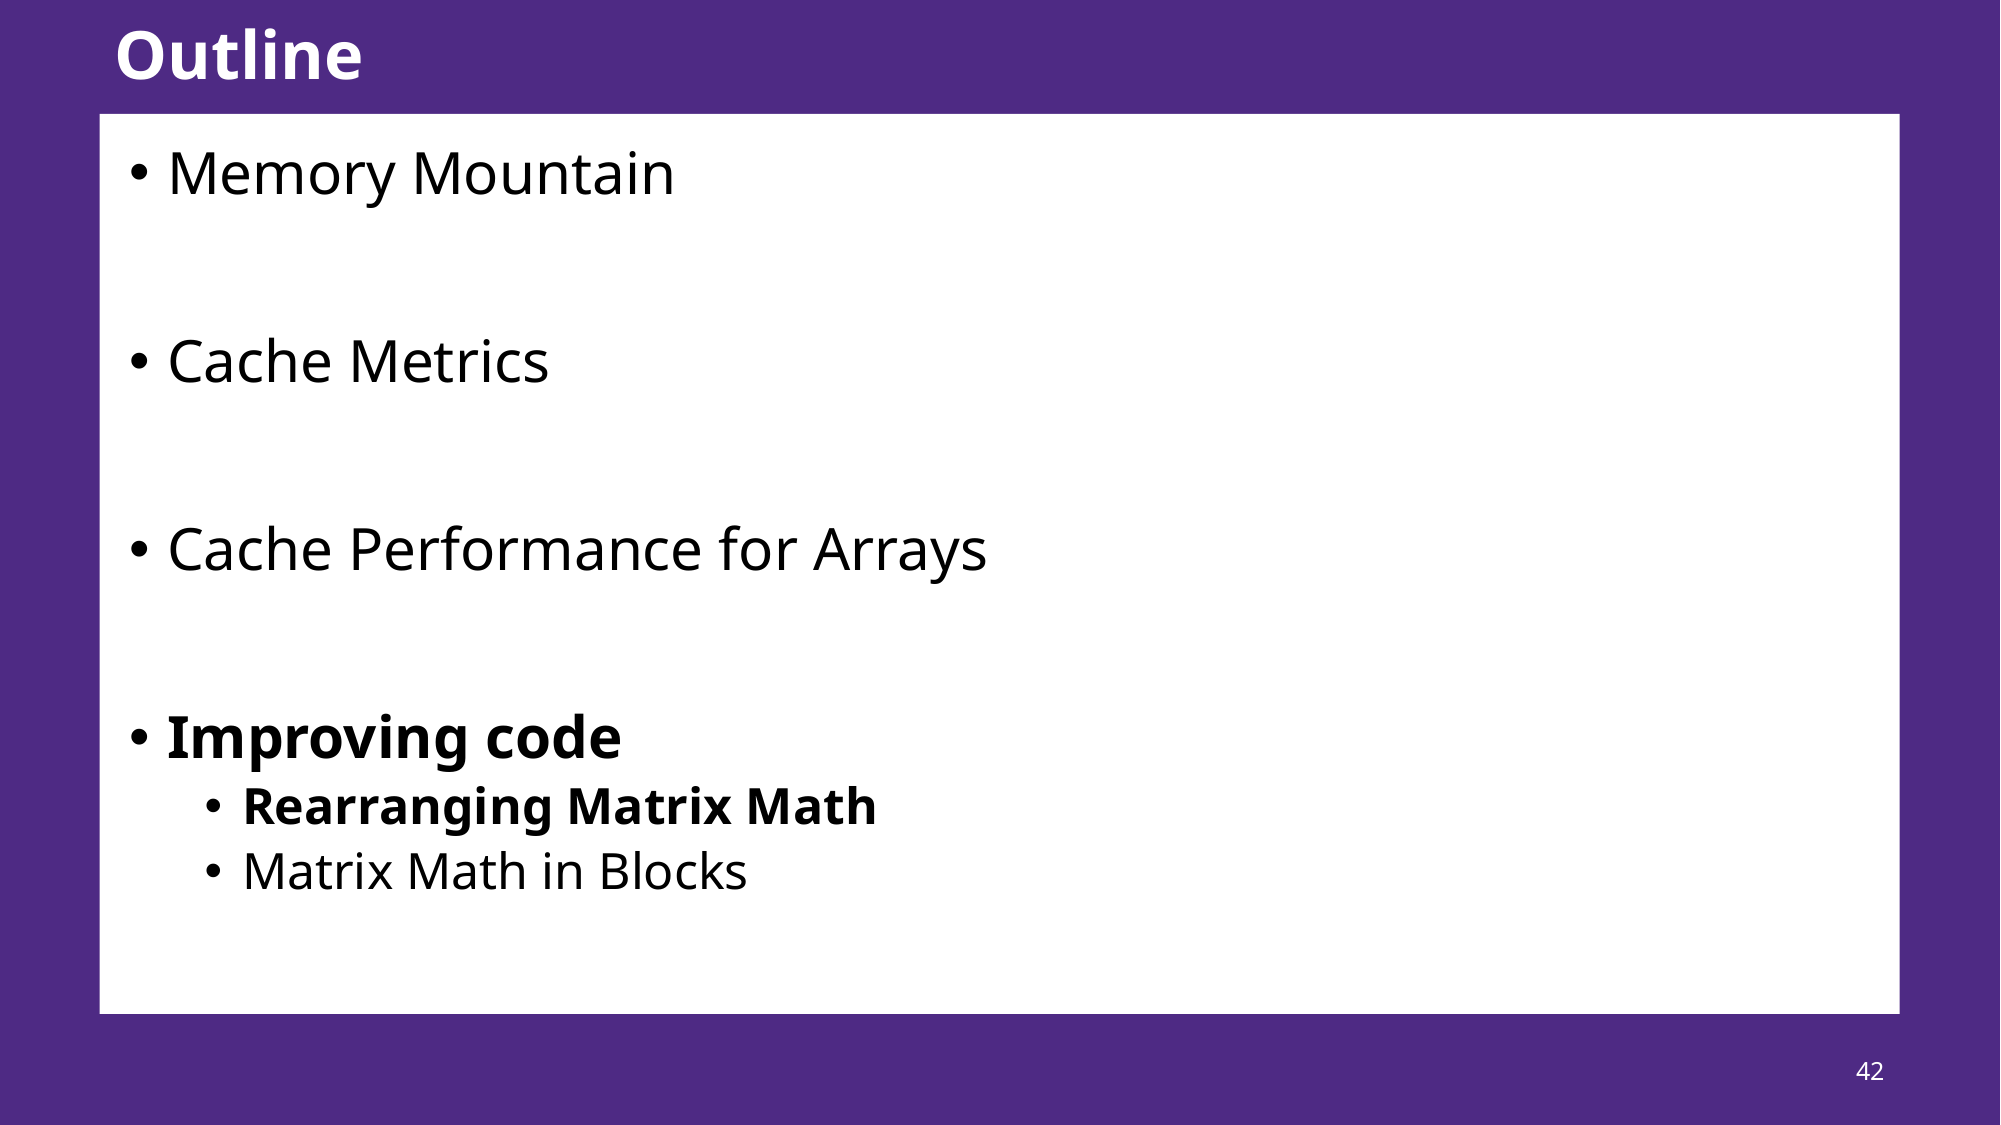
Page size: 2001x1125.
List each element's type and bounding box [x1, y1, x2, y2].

list [99, 114, 1900, 1014]
slide_number [1749, 1042, 1900, 1103]
title [99, 1, 1900, 114]
